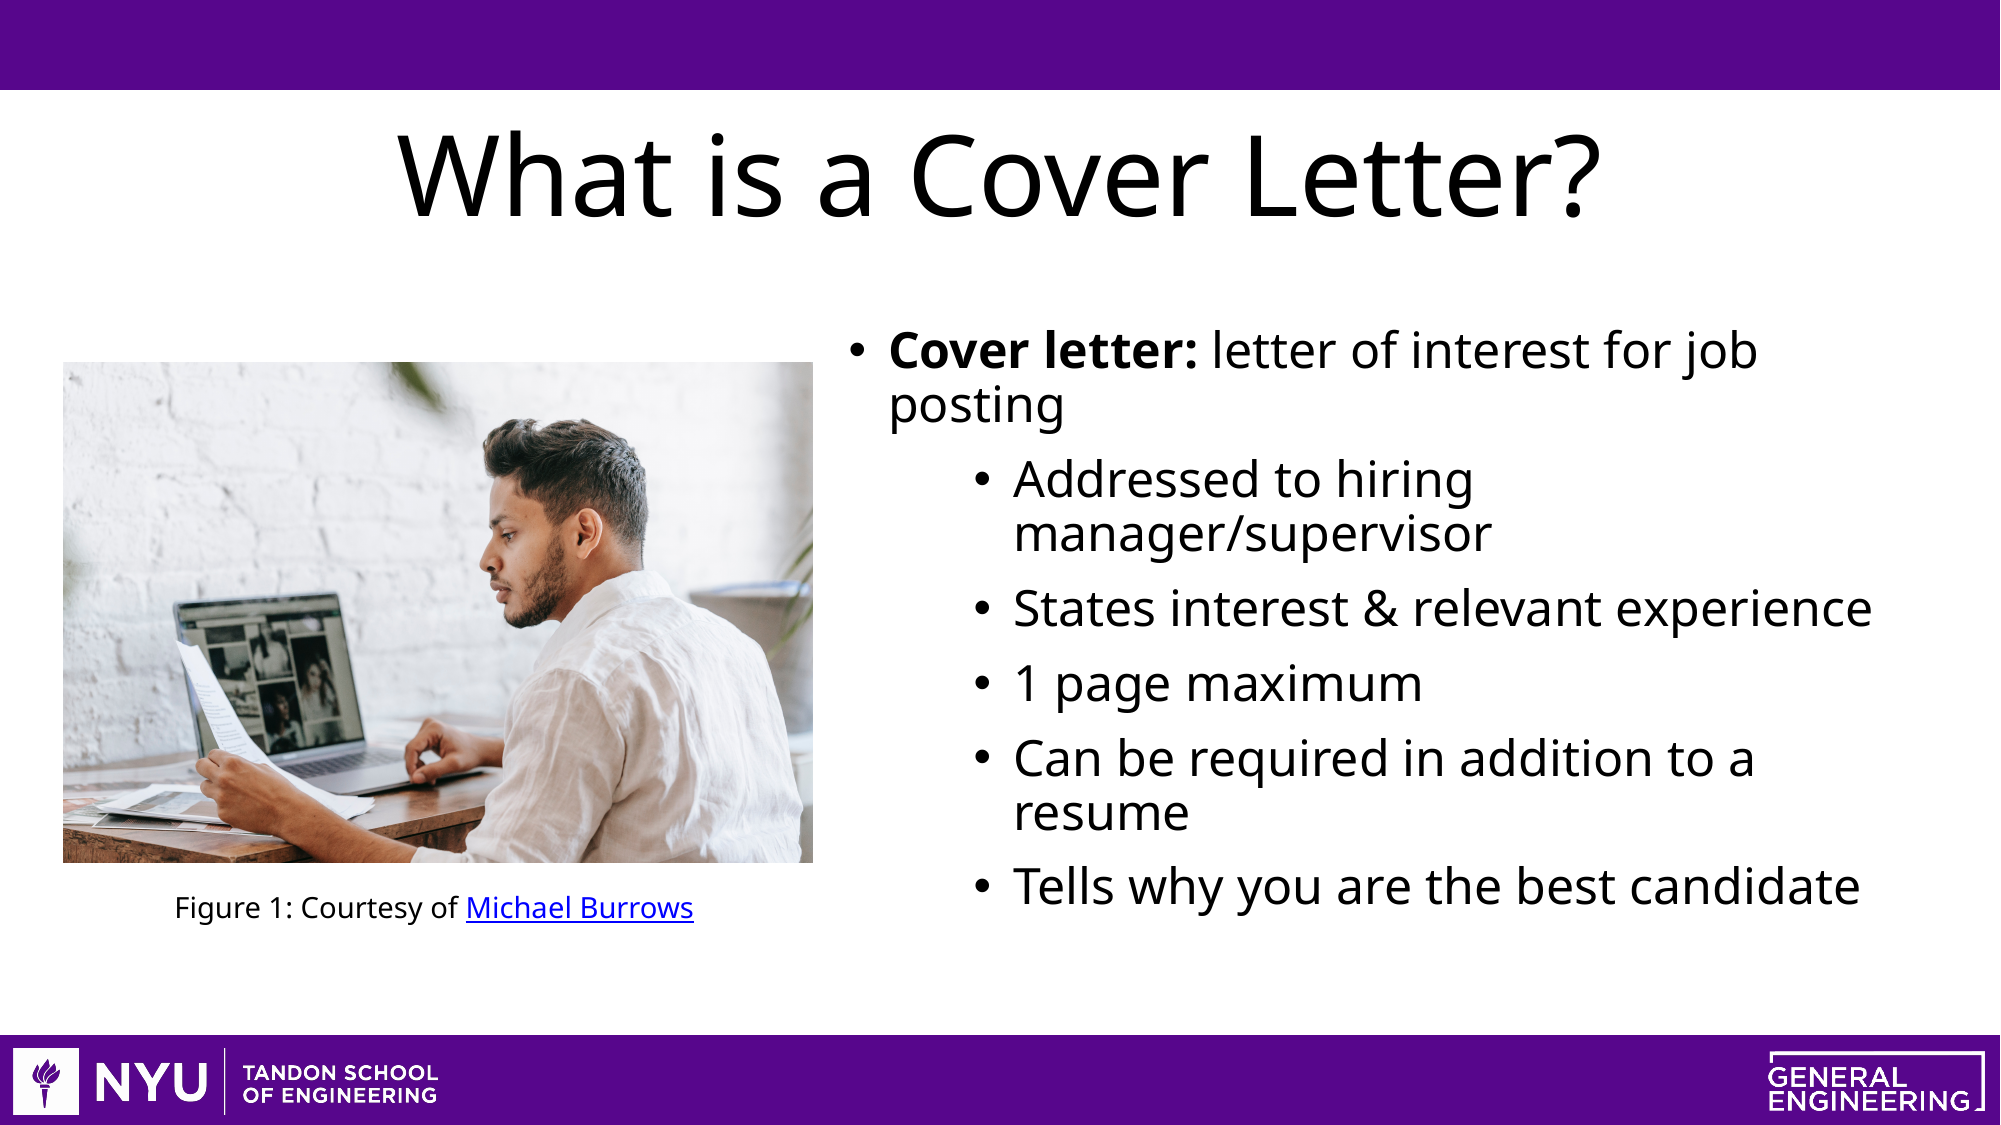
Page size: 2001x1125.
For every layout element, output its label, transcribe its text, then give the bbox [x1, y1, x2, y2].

picture [63, 362, 813, 863]
title What is a Cover Letter? [92, 89, 1908, 249]
picture [1768, 1051, 1985, 1111]
subtitle Cover letter: letter of interest for job posting Addressed to hiring manager/supervisor States interest & relevant experience 1 page maximum Can be required in addition to a resume Tells why you are the best candidate [840, 225, 1945, 1016]
text_box [0, 1035, 2000, 1125]
text_box [0, 0, 2000, 90]
text_box Figure 1: Courtesy of Michael Burrows [166, 881, 710, 937]
picture [13, 1048, 439, 1115]
